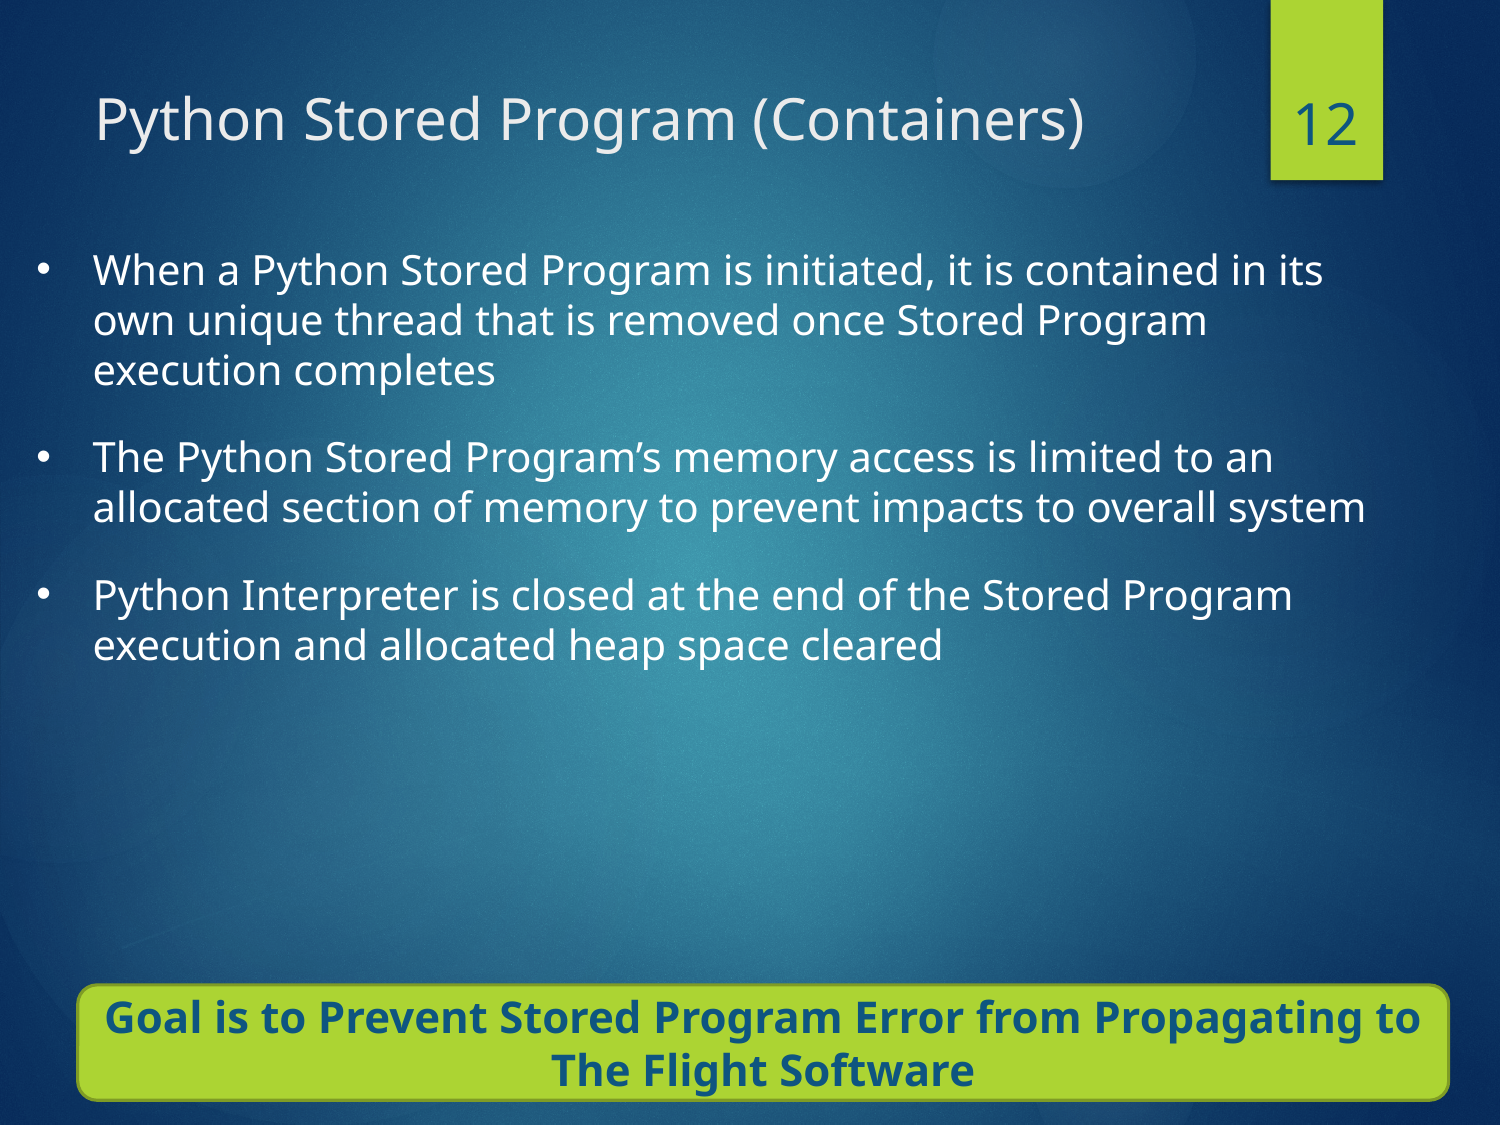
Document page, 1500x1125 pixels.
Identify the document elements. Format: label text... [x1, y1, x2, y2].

text_box When a Python Stored Program is initiated, it is contained in its own unique thread that is removed once Stored Program execution completes The Python Stored Program’s memory access is limited to an allocated section of memory to prevent impacts to overall system Python Interpreter is closed at the end of the Stored Program execution and allocated heap space cleared [21, 236, 1418, 509]
slide_number 12 [1273, 48, 1378, 175]
text_box Goal is to Prevent Stored Program Error from Propagating to The Flight Software [76, 983, 1451, 1102]
text_box [65, 193, 1461, 1051]
title Python Stored Program (Containers) [79, 74, 1237, 193]
